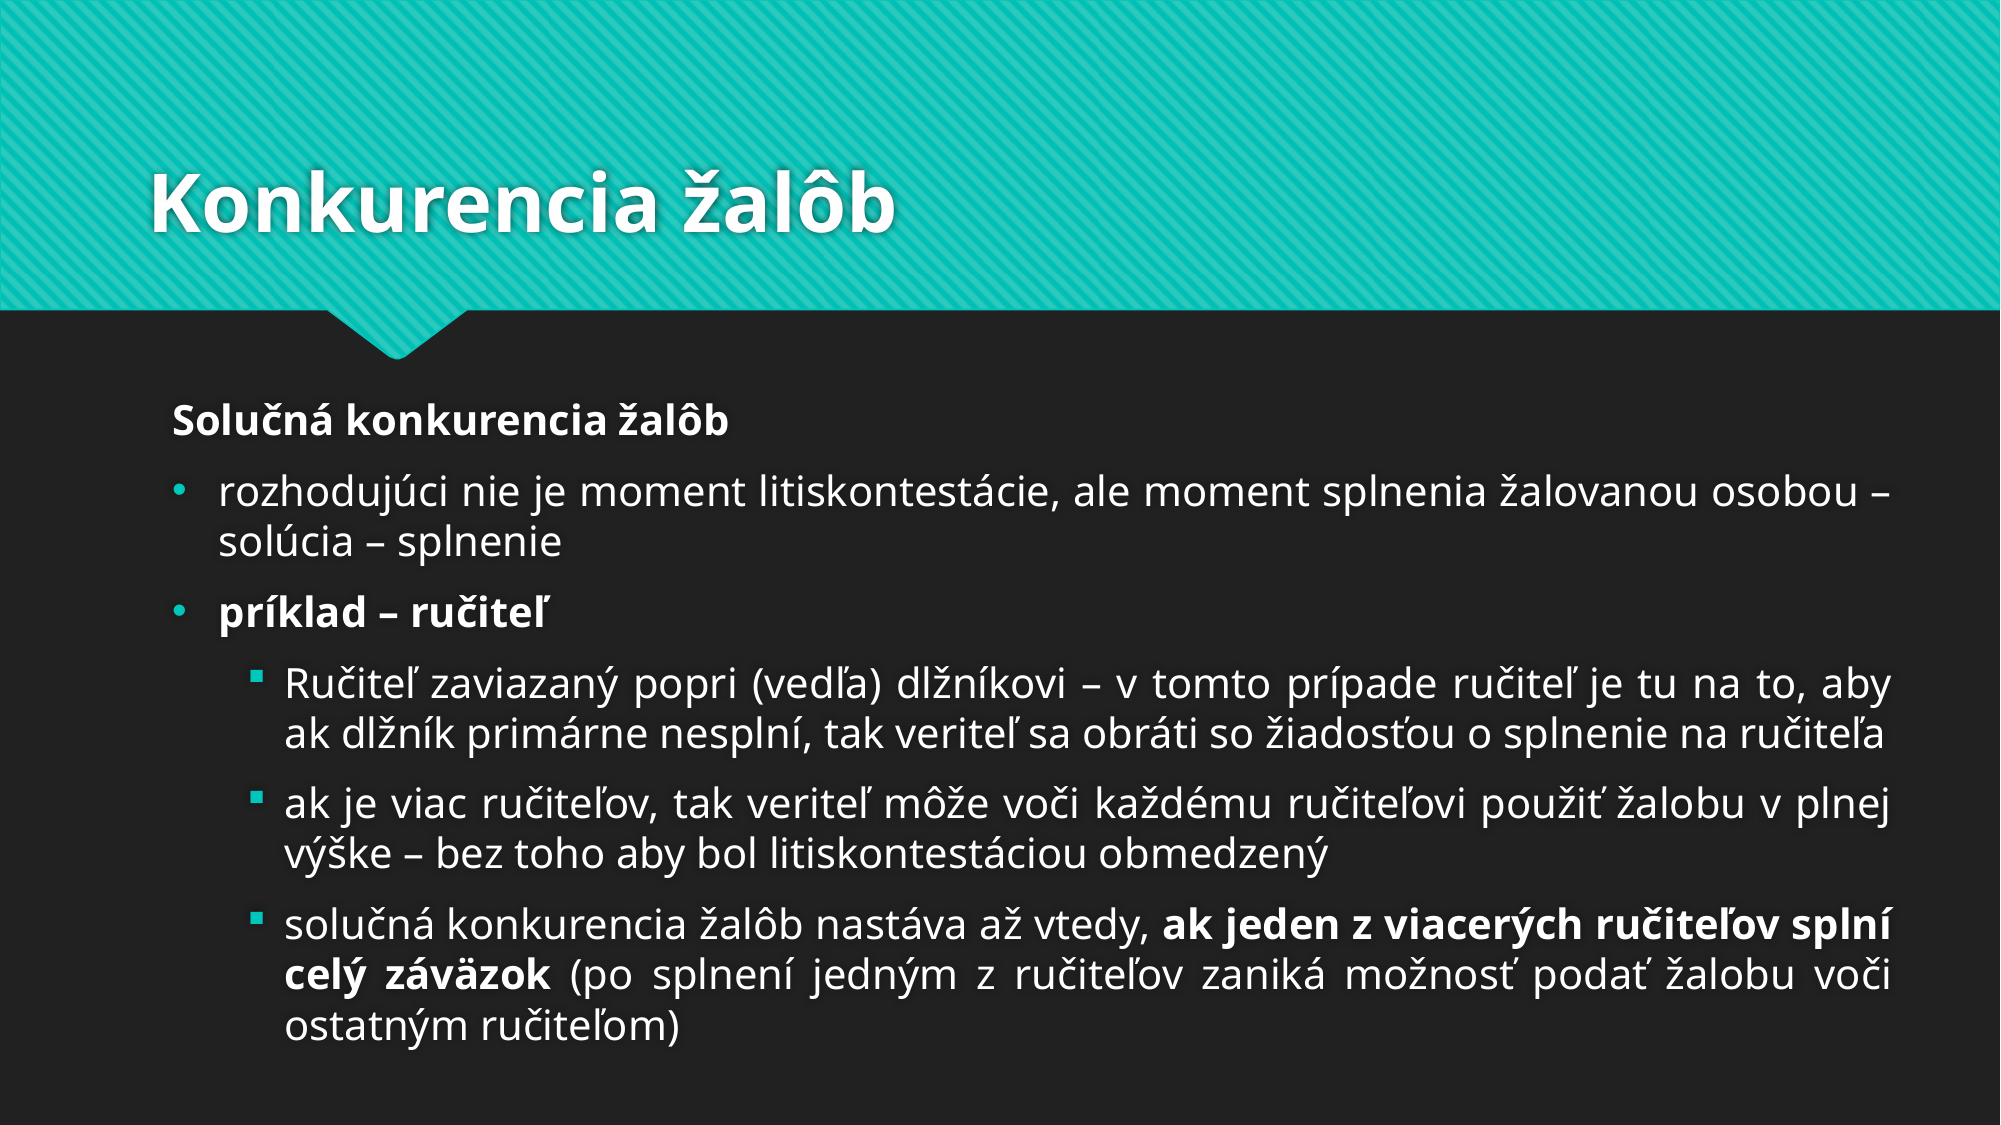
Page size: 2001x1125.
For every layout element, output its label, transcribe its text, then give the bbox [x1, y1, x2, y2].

title Konkurencia žalôb [132, 97, 1890, 257]
list Solučná konkurencia žalôb rozhodujúci nie je moment litiskontestácie, ale moment splnenia žalovanou osobou – solúcia – splnenie príklad – ručiteľ Ručiteľ zaviazaný popri (vedľa) dlžníkovi – v tomto prípade ručiteľ je tu na to, aby ak dlžník primárne nesplní, tak veriteľ sa obráti so žiadosťou o splnenie na ručiteľa ak je viac ručiteľov, tak veriteľ môže voči každému ručiteľovi použiť žalobu v plnej výške – bez toho aby bol litiskontestáciou obmedzený solučná konkurencia žalôb nastáva až vtedy, ak jeden z viacerých ručiteľov splní celý záväzok (po splnení jedným z ručiteľov zaniká možnosť podať žalobu voči ostatným ručiteľom) [82, 350, 1908, 1091]
